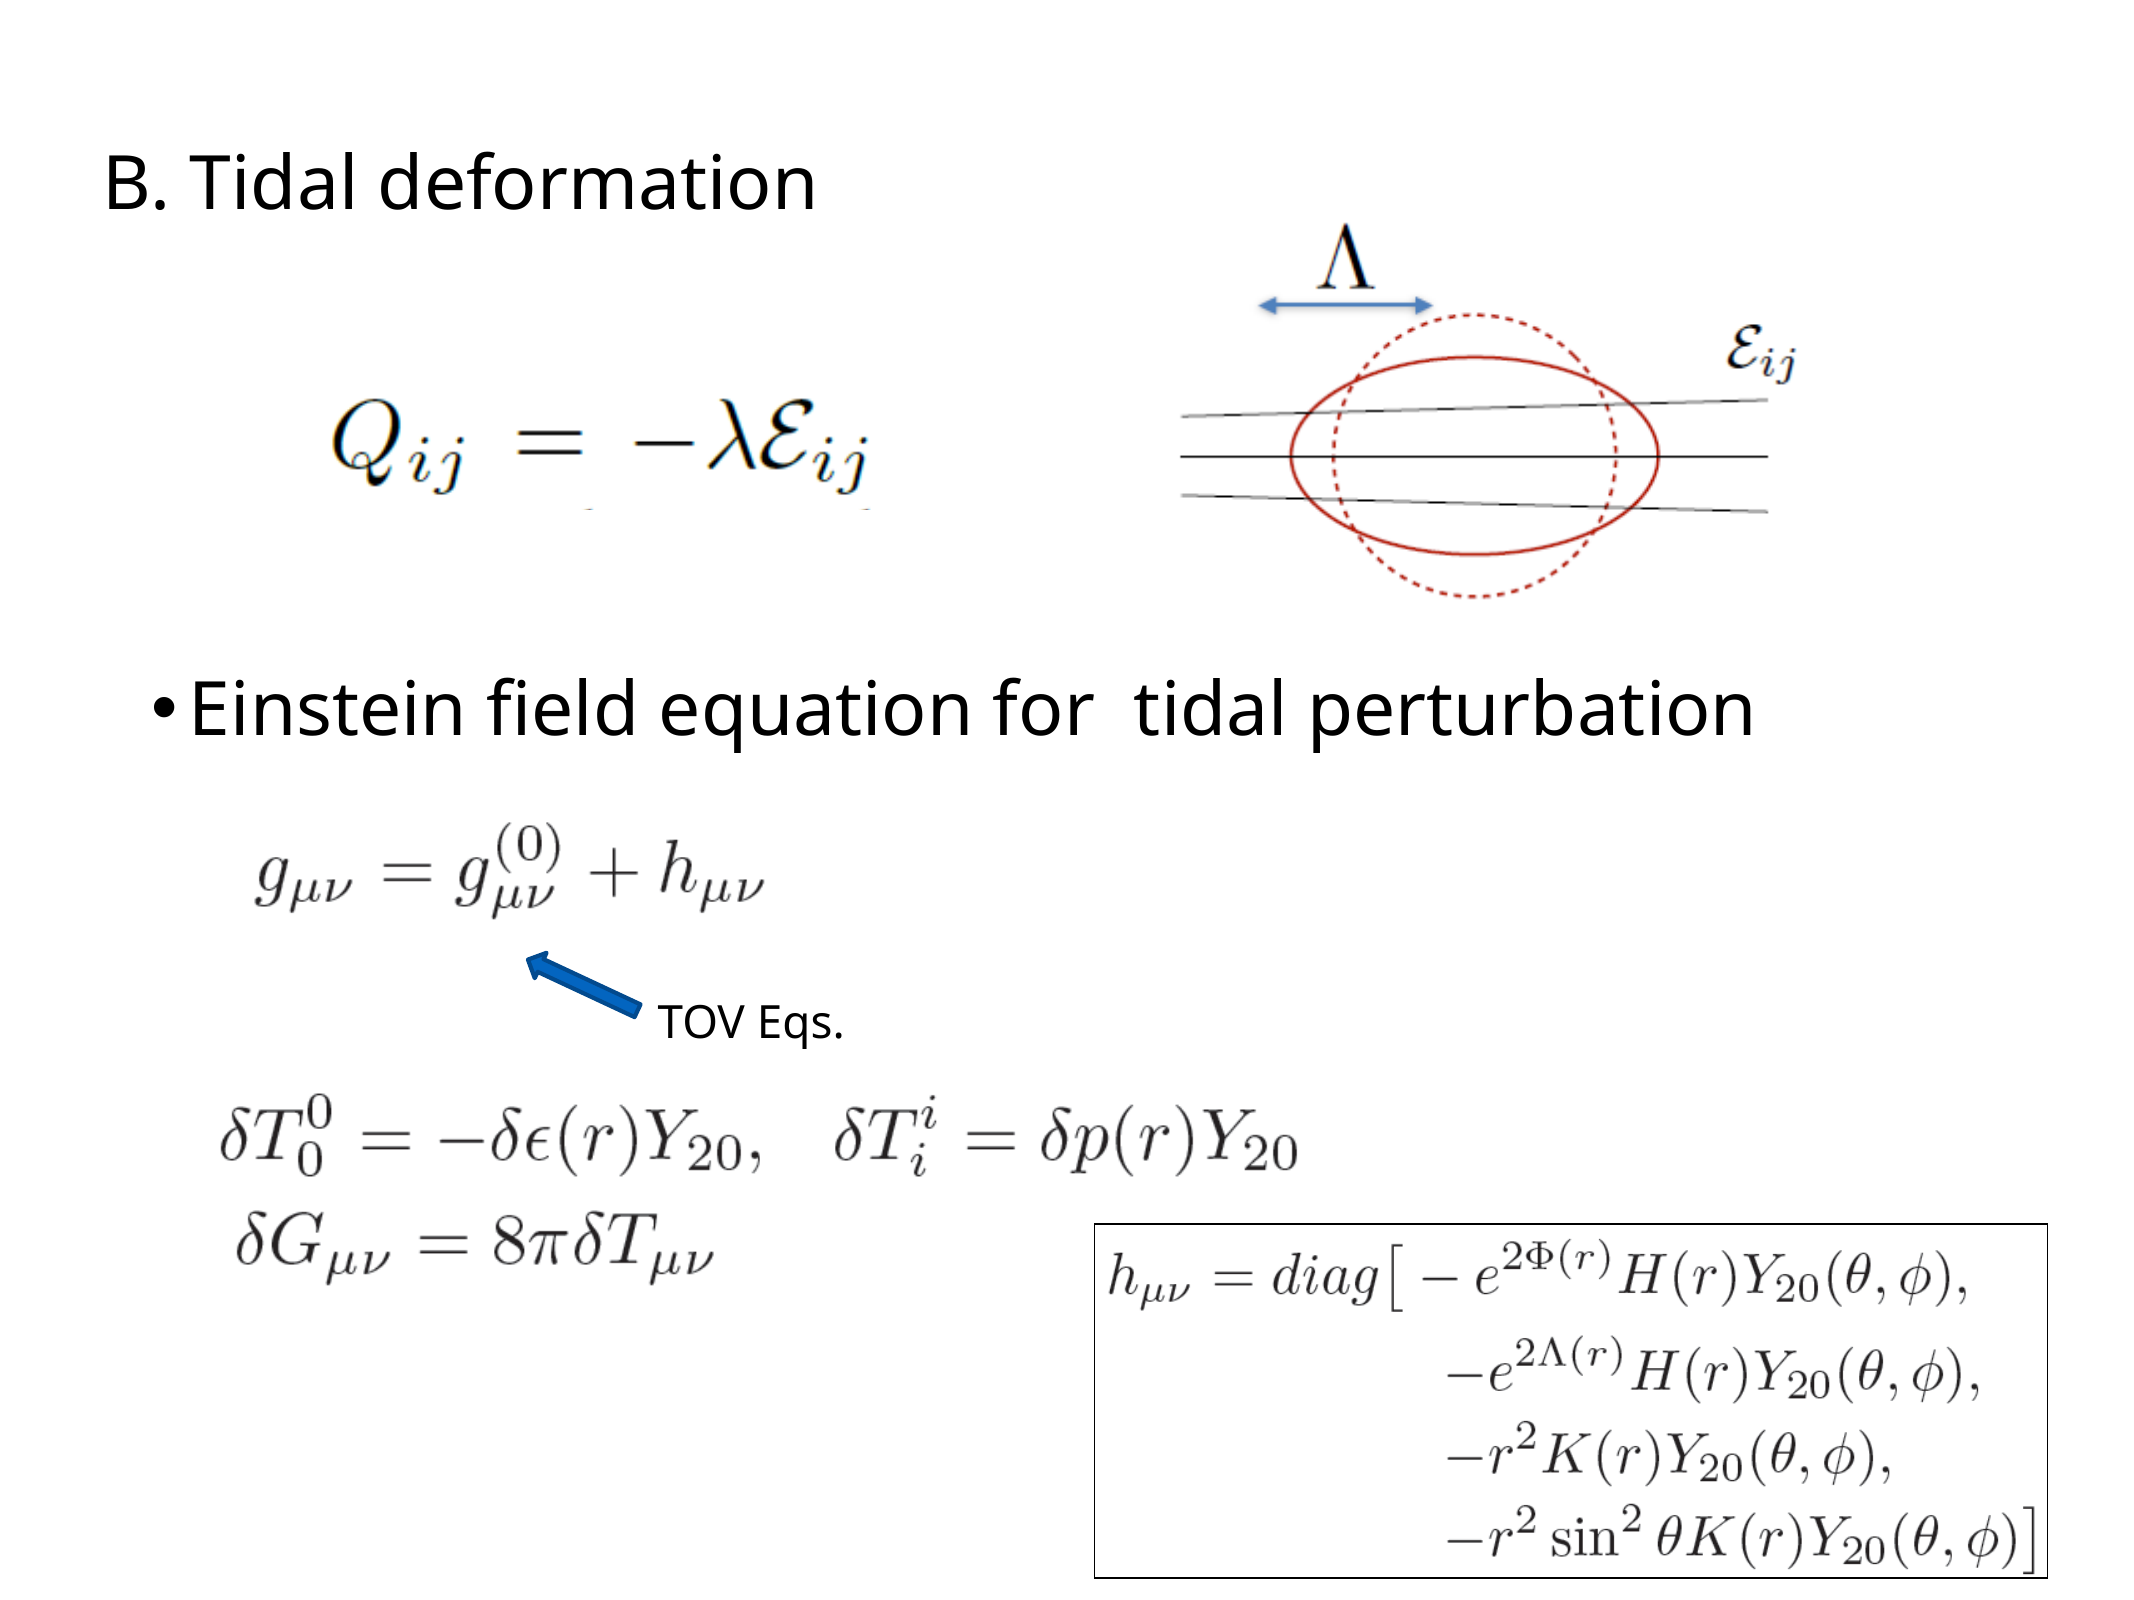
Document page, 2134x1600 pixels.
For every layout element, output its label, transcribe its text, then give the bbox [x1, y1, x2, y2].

text_box [525, 954, 643, 1020]
text_box B. Tidal deformation [81, 123, 2108, 323]
text_box TOV Eqs. [639, 990, 892, 1071]
picture [310, 372, 894, 511]
text_box Einstein field equation for tidal perturbation [133, 661, 1974, 811]
picture [1095, 1224, 2047, 1578]
picture [239, 810, 766, 948]
picture [215, 1078, 1317, 1303]
picture [1143, 161, 1902, 666]
